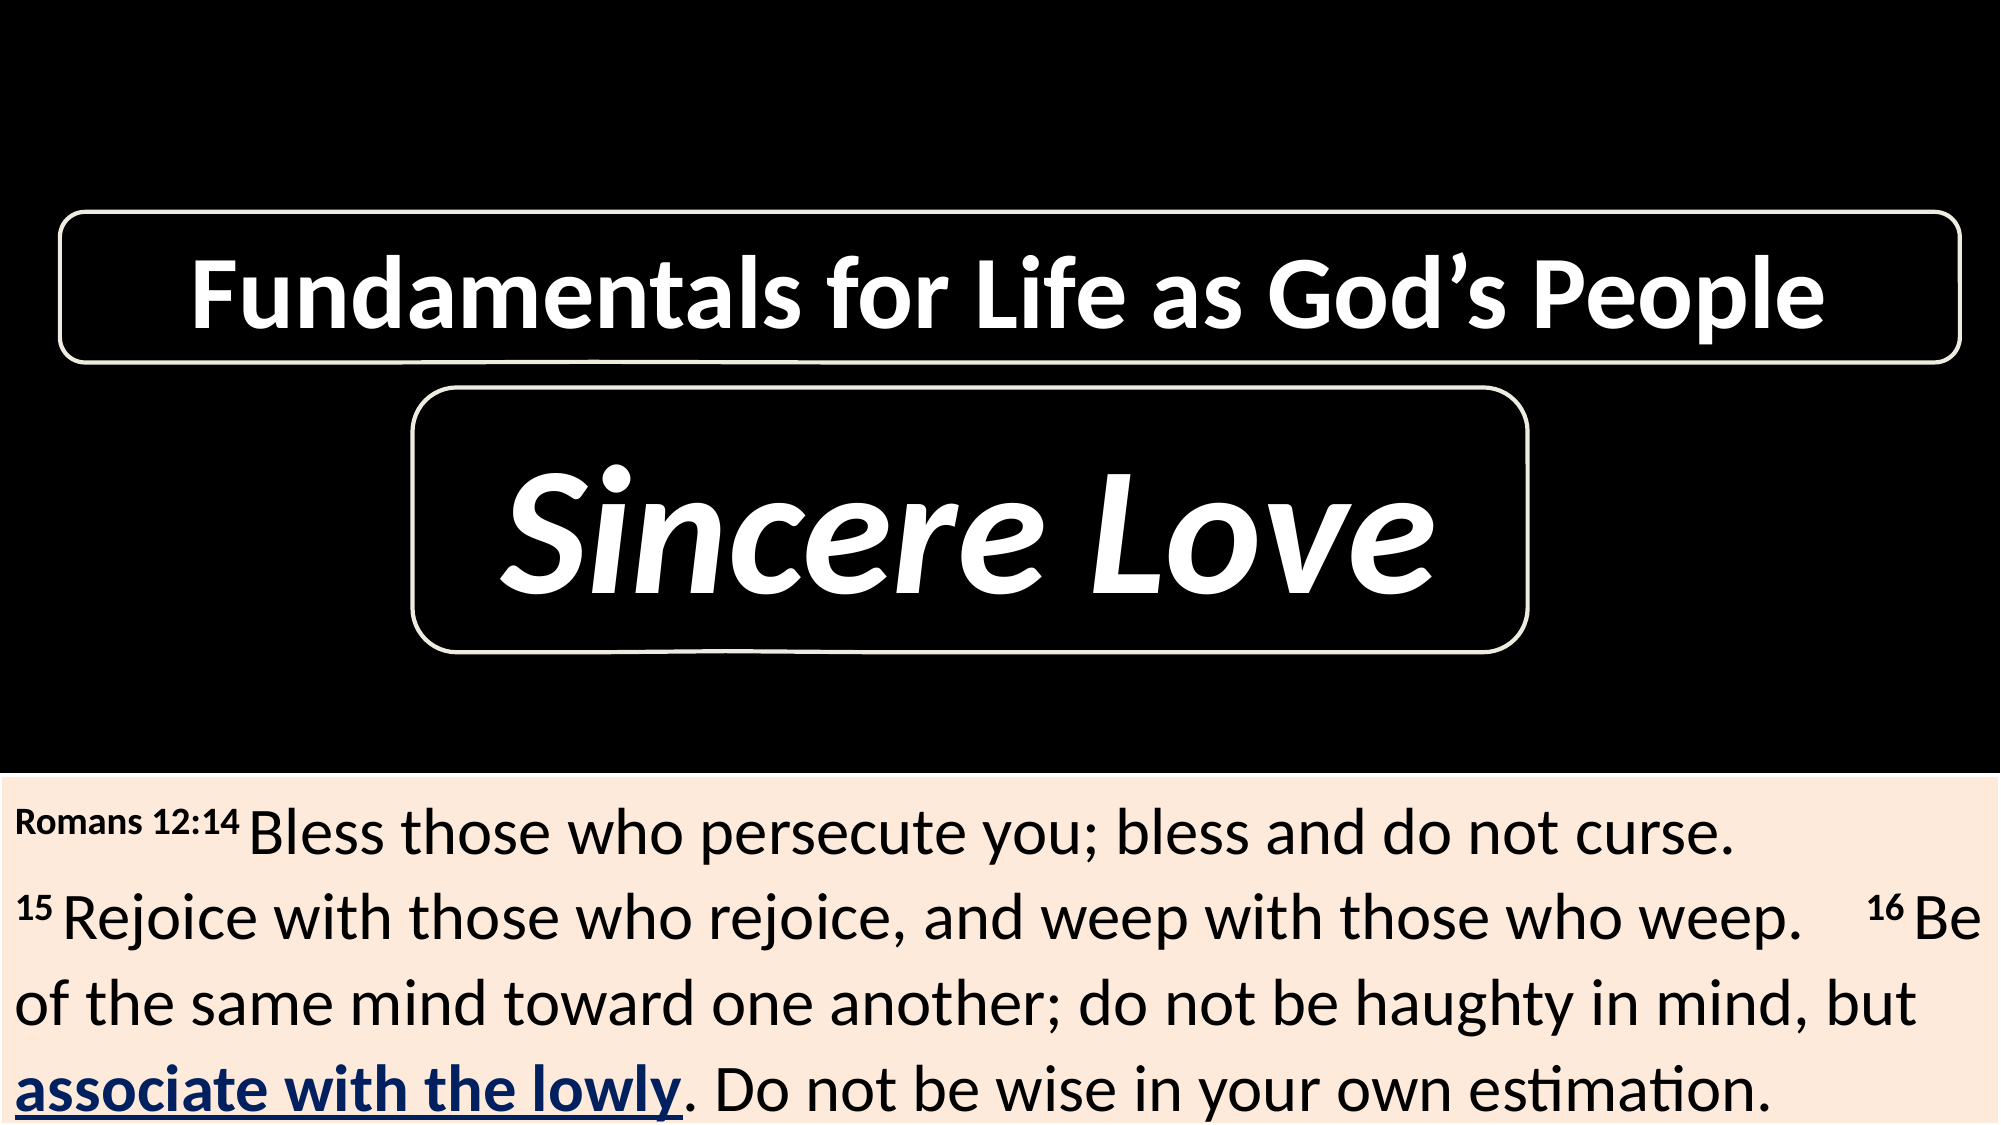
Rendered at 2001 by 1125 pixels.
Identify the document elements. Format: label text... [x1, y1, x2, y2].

text_box Fundamentals for Life as God’s People [57, 209, 1962, 365]
text_box R O M A N S [35, 13, 990, 215]
text_box Sincere Love [410, 385, 1530, 655]
text_box Romans 12:14 Bless those who persecute you; bless and do not curse. 15 Rejoice with those who rejoice, and weep with those who weep. 16 Be of the same mind toward one another; do not be haughty in mind, but associate with the lowly. Do not be wise in your own estimation. [0, 773, 2000, 1125]
